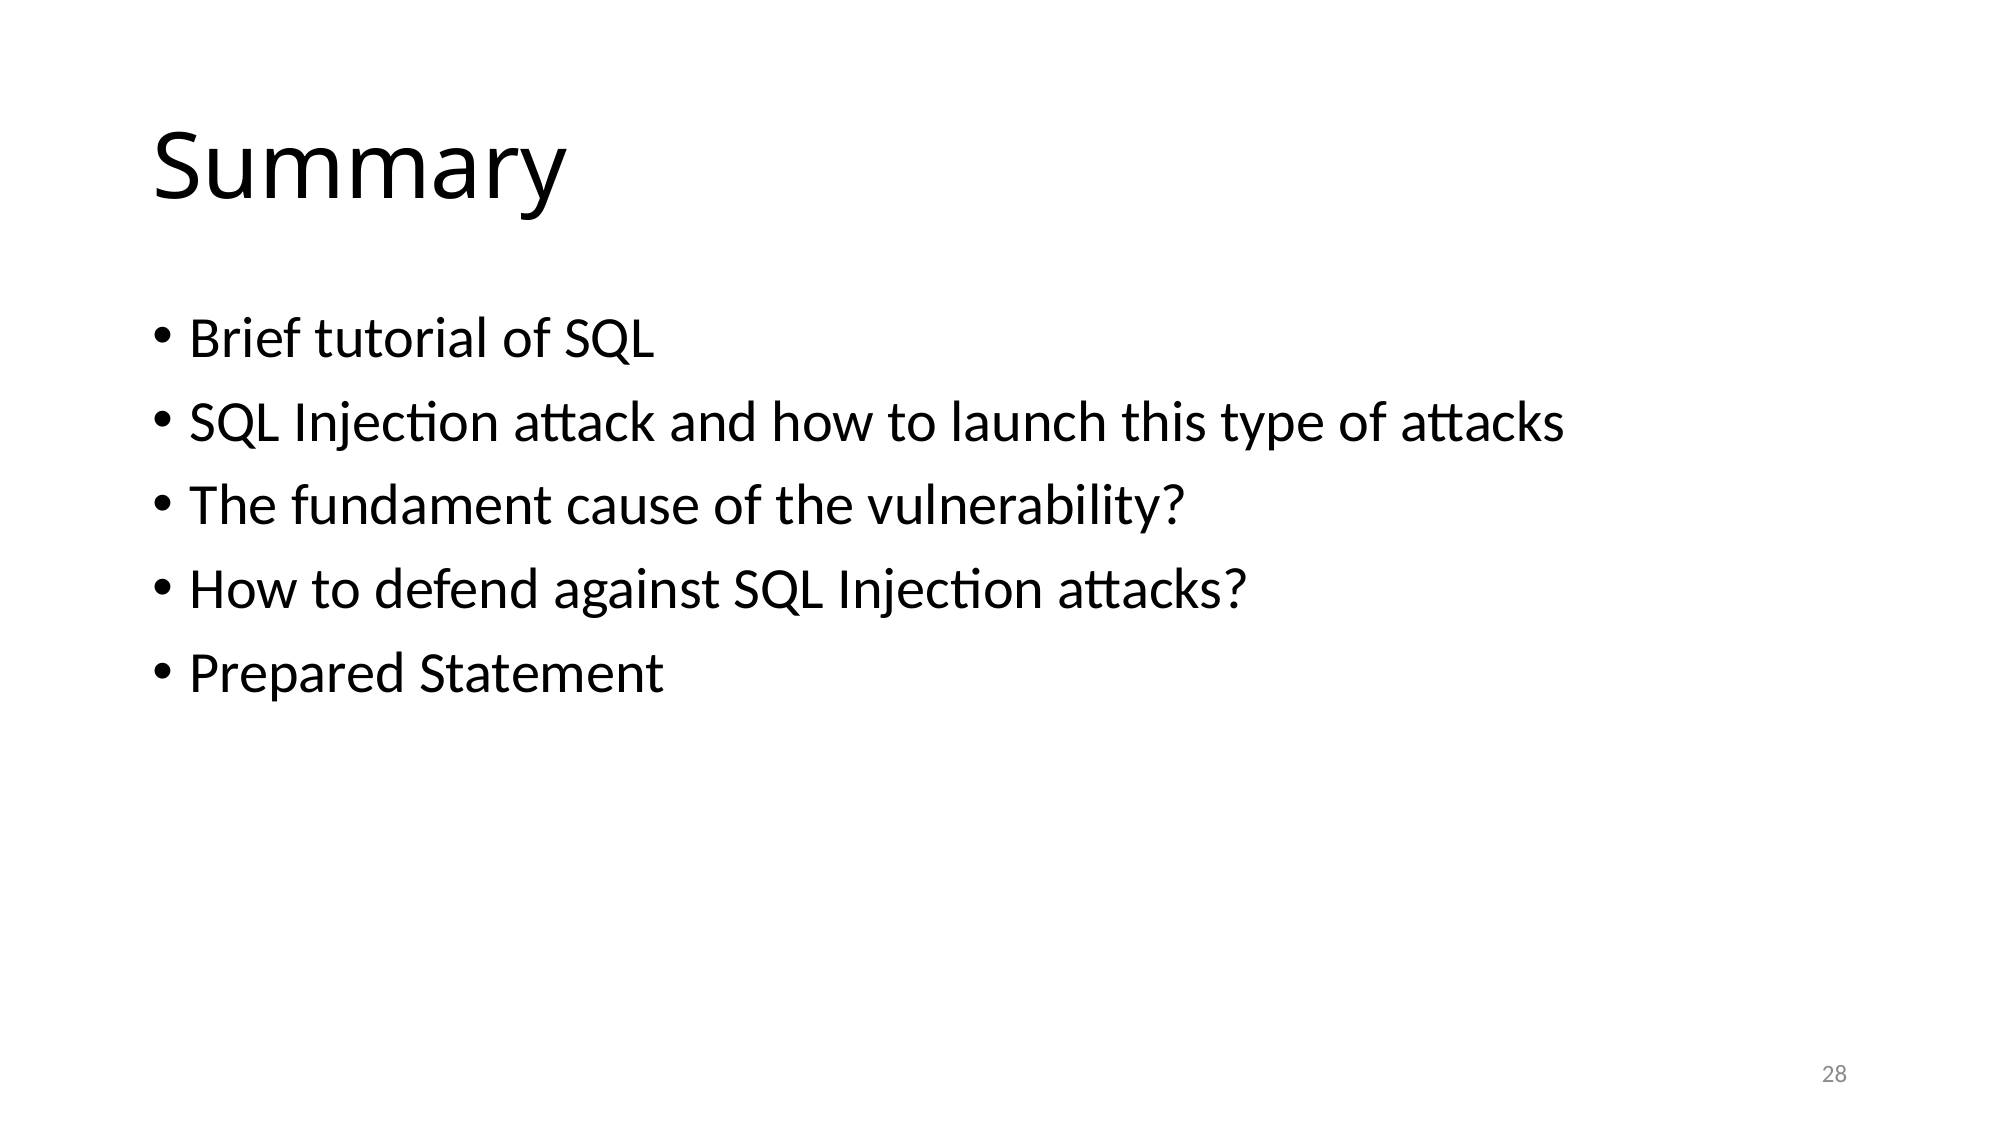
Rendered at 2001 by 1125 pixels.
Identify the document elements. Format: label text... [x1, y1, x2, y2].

title Summary [137, 59, 1863, 278]
slide_number 28 [1412, 1042, 1863, 1103]
list Brief tutorial of SQL SQL Injection attack and how to launch this type of attacks The fundament cause of the vulnerability? How to defend against SQL Injection attacks? Prepared Statement [137, 299, 1863, 1014]
